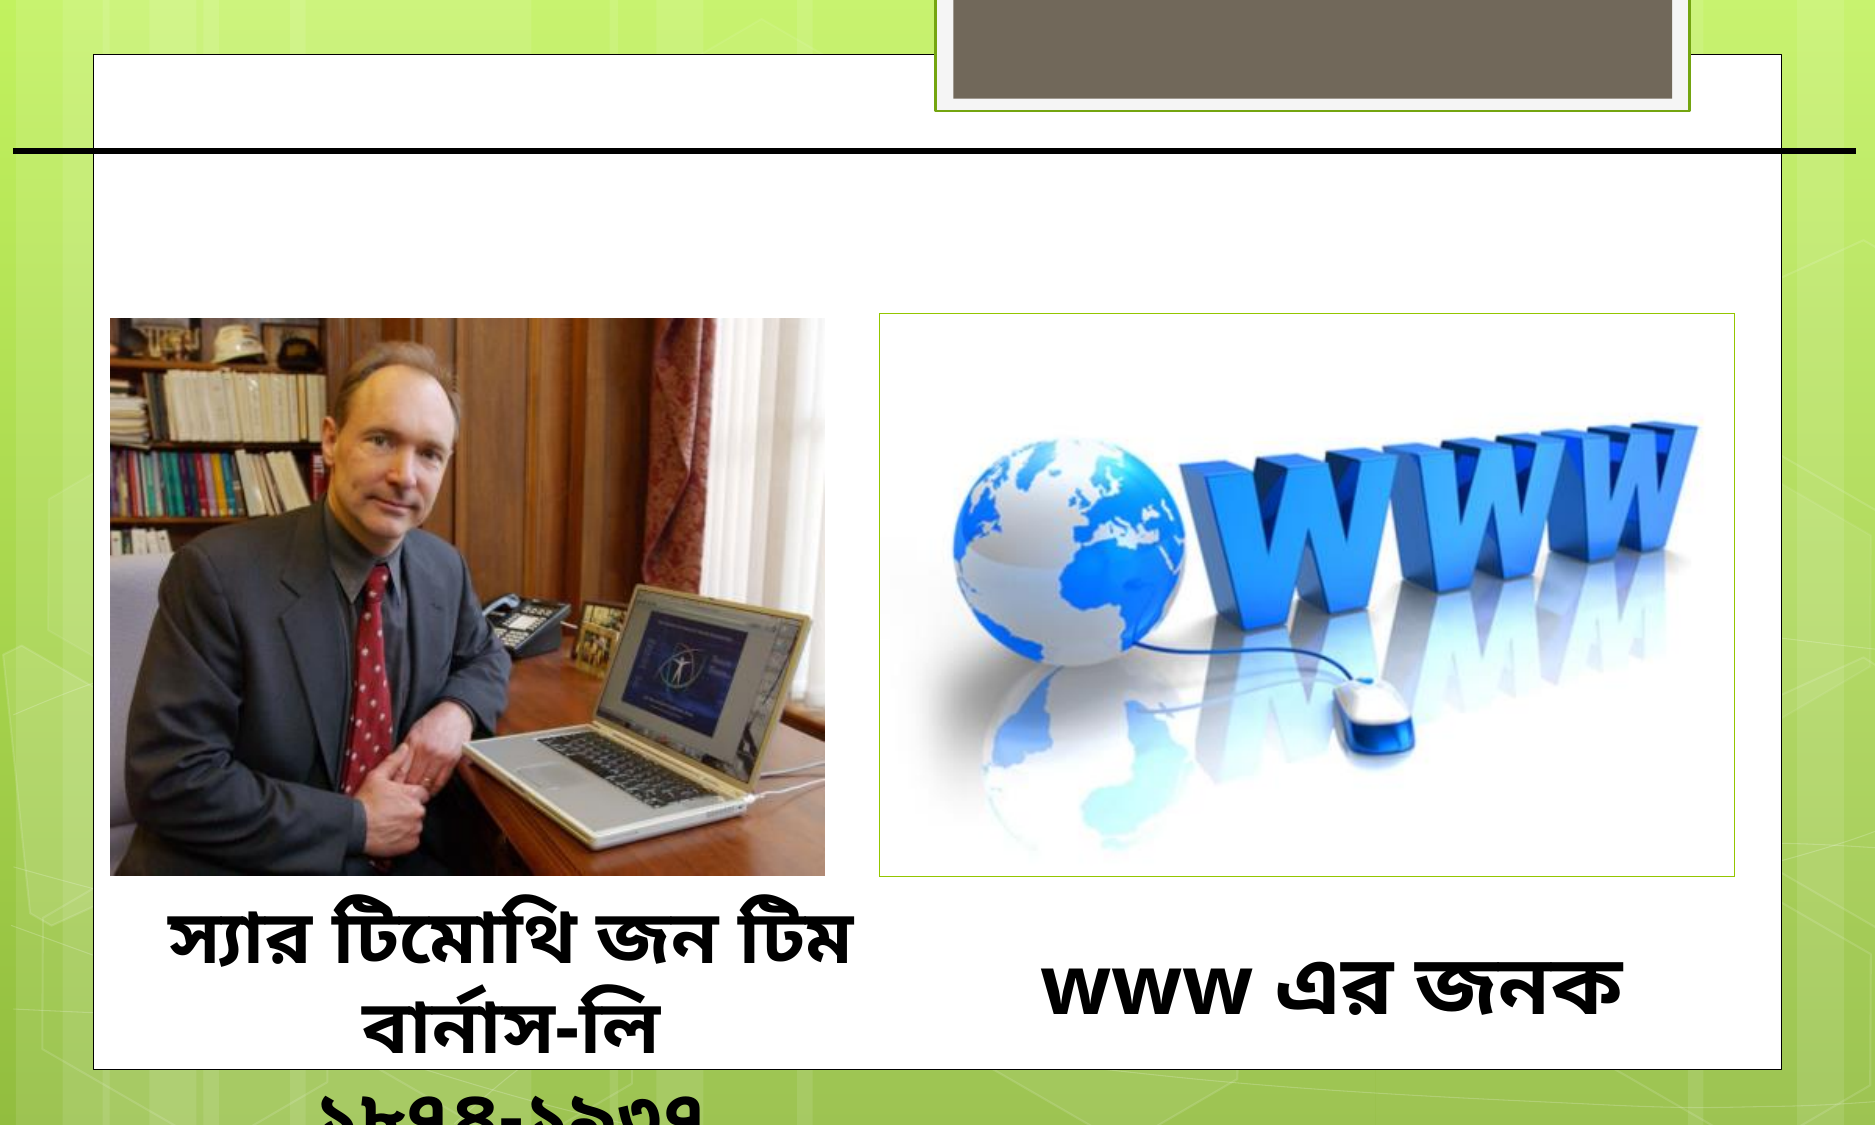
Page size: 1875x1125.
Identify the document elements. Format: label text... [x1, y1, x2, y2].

text_box www এর জনক [928, 924, 1735, 1040]
text_box স্যার টিমোথি জন টিম বার্নাস-লি ১৮৭৪-১৯৩৭ [110, 881, 913, 1125]
picture [879, 313, 1735, 877]
picture [109, 317, 825, 877]
